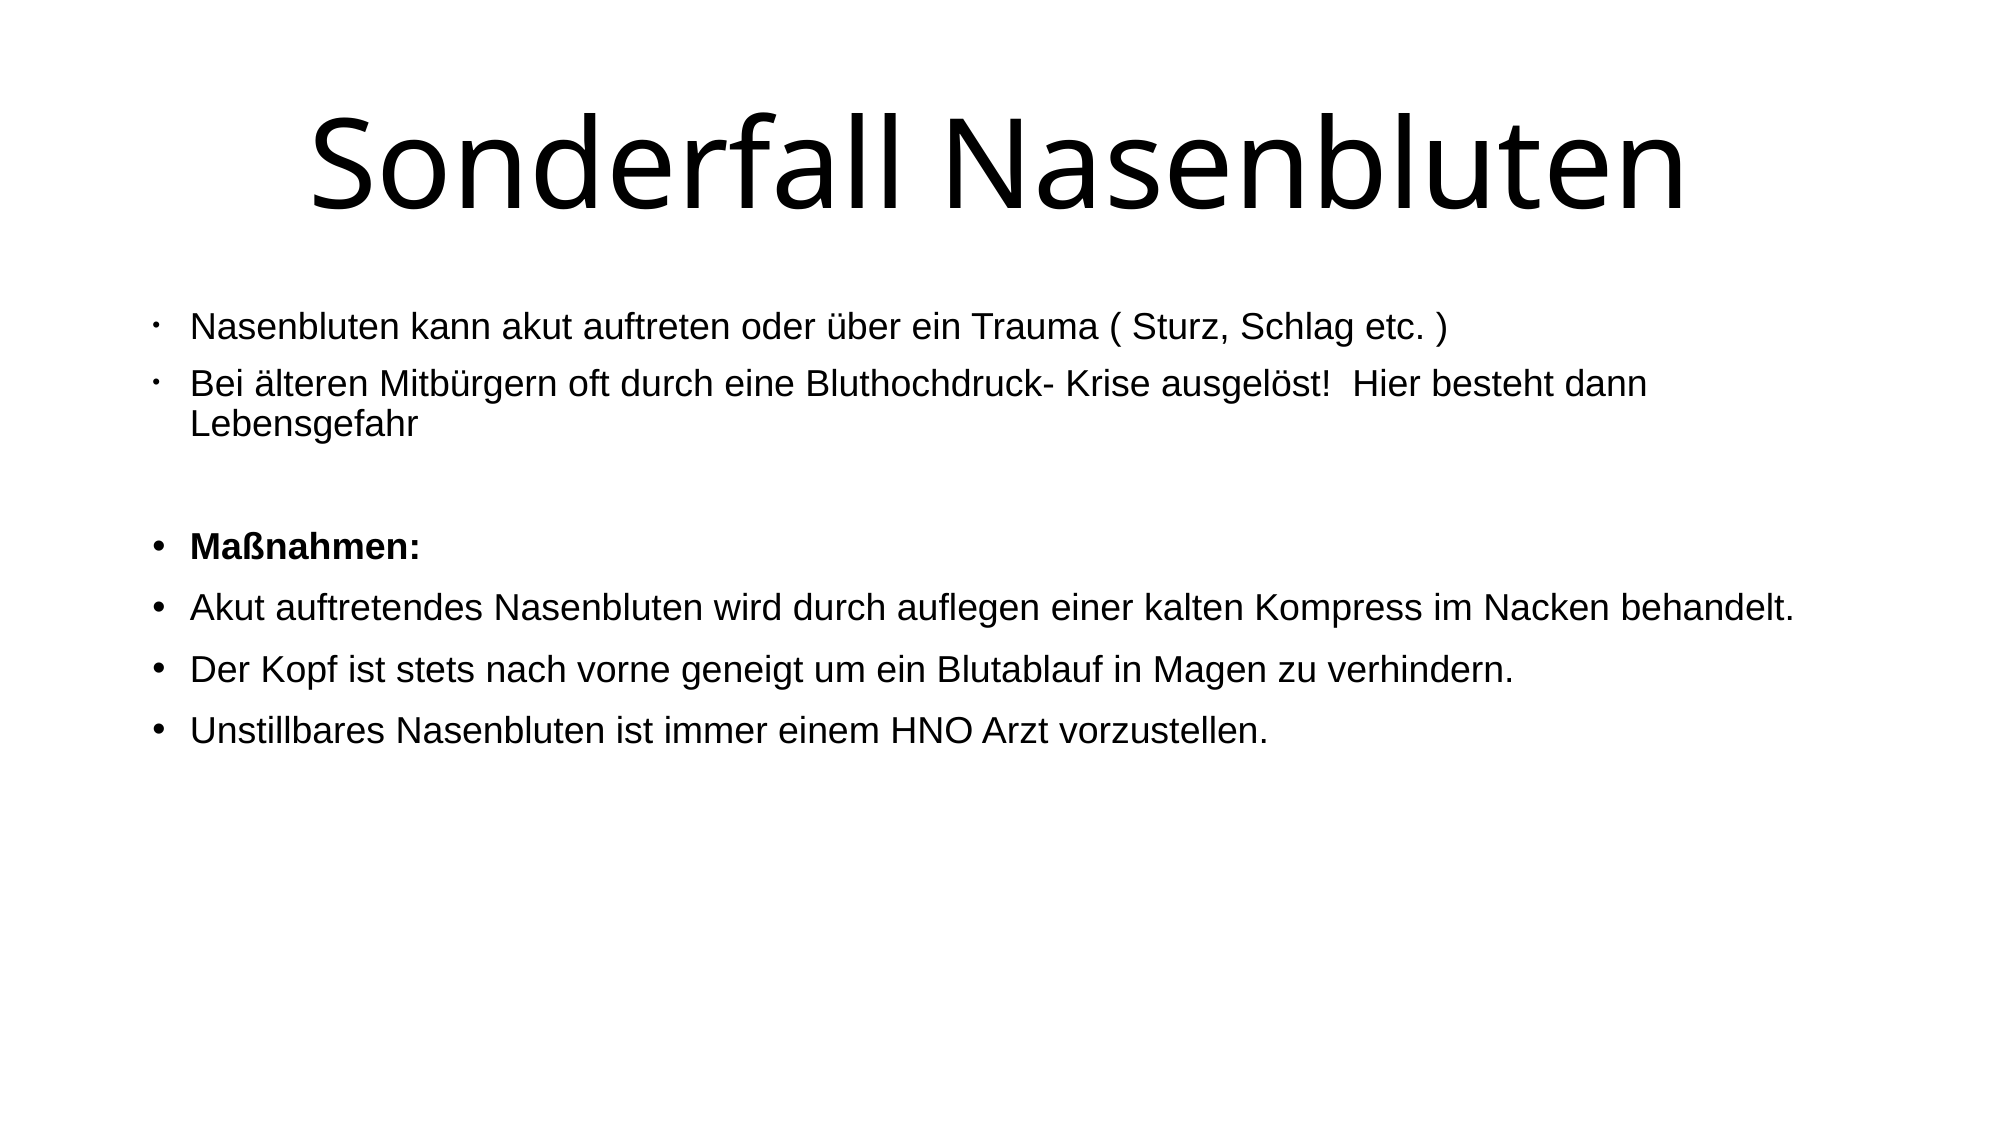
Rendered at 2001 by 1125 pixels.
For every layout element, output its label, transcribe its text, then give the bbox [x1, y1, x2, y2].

list Nasenbluten kann akut auftreten oder über ein Trauma ( Sturz, Schlag etc. ) Bei älteren Mitbürgern oft durch eine Bluthochdruck- Krise ausgelöst! Hier besteht dann Lebensgefahr Maßnahmen: Akut auftretendes Nasenbluten wird durch auflegen einer kalten Kompress im Nacken behandelt. Der Kopf ist stets nach vorne geneigt um ein Blutablauf in Magen zu verhindern. Unstillbares Nasenbluten ist immer einem HNO Arzt vorzustellen. [137, 299, 1863, 1014]
title Sonderfall Nasenbluten [137, 59, 1863, 278]
